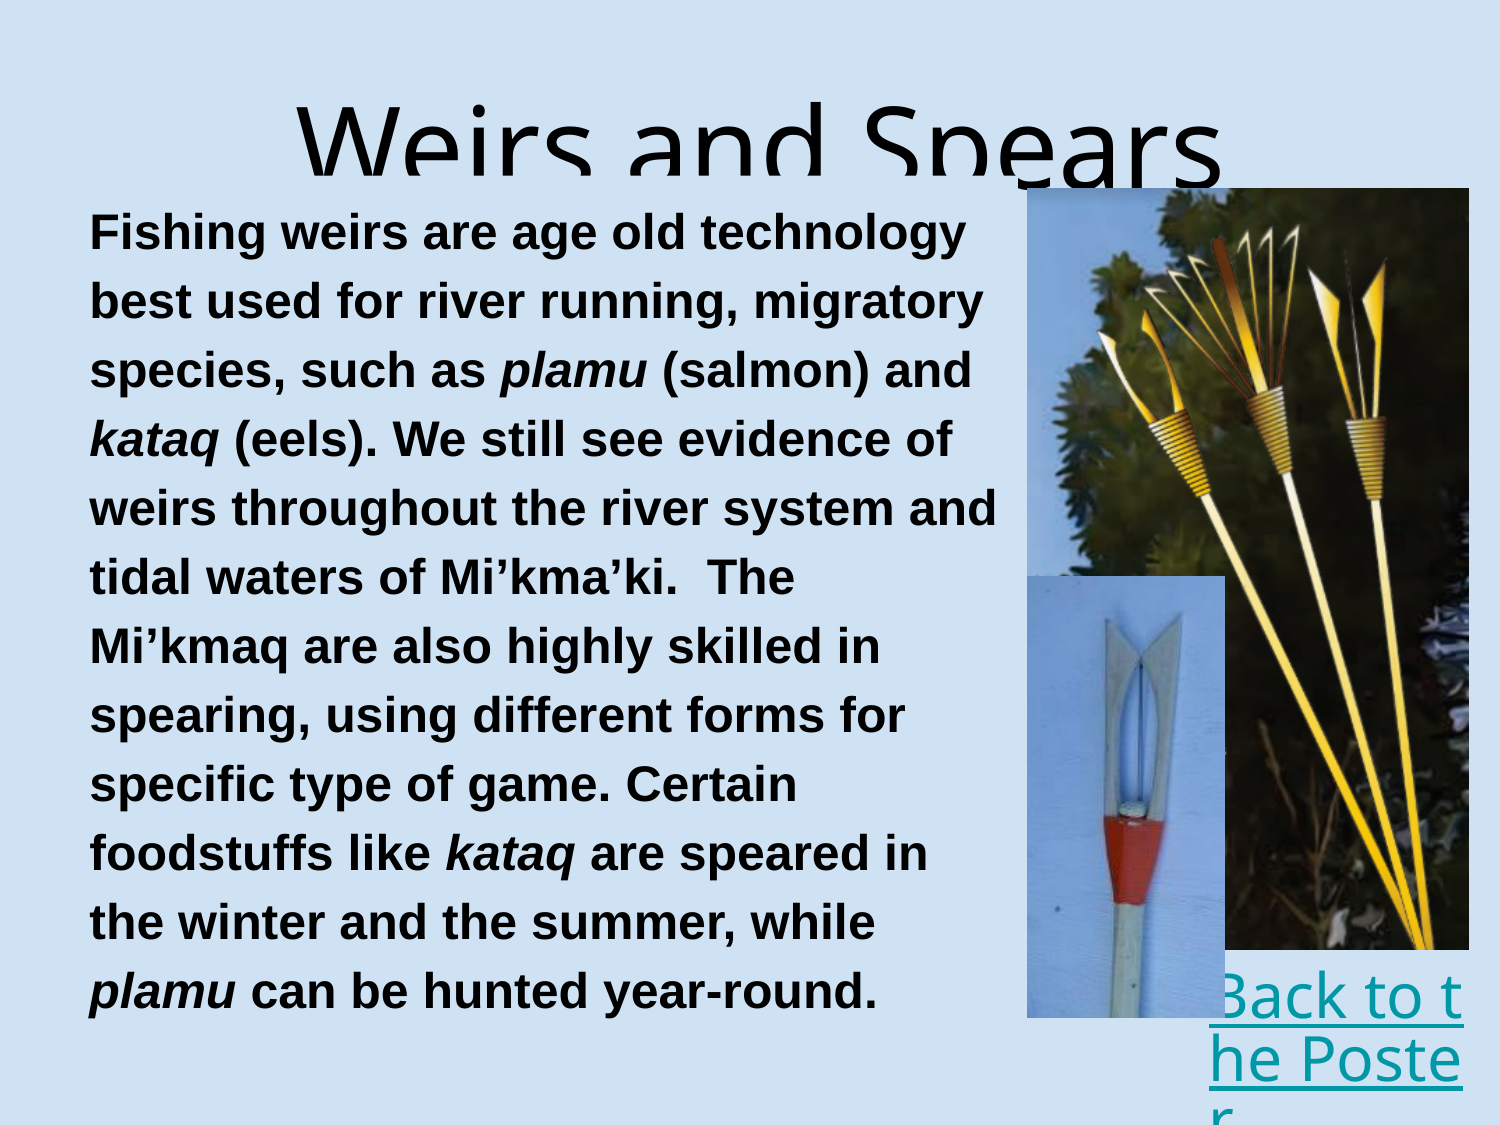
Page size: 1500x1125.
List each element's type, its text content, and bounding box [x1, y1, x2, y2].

title Weirs and Spears [61, 39, 1460, 185]
text_box Back to the Poster [1193, 941, 1498, 1113]
picture [1026, 187, 1469, 1018]
text_box Fishing weirs are age old technology best used for river running, migratory species, such as plamu (salmon) and kataq (eels). We still see evidence of weirs throughout the river system and tidal waters of Mi’kma’ki. The Mi’kmaq are also highly skilled in spearing, using different forms for specific type of game. Certain foodstuffs like kataq are speared in the winter and the summer, while plamu can be hunted year-round. [74, 175, 1018, 915]
